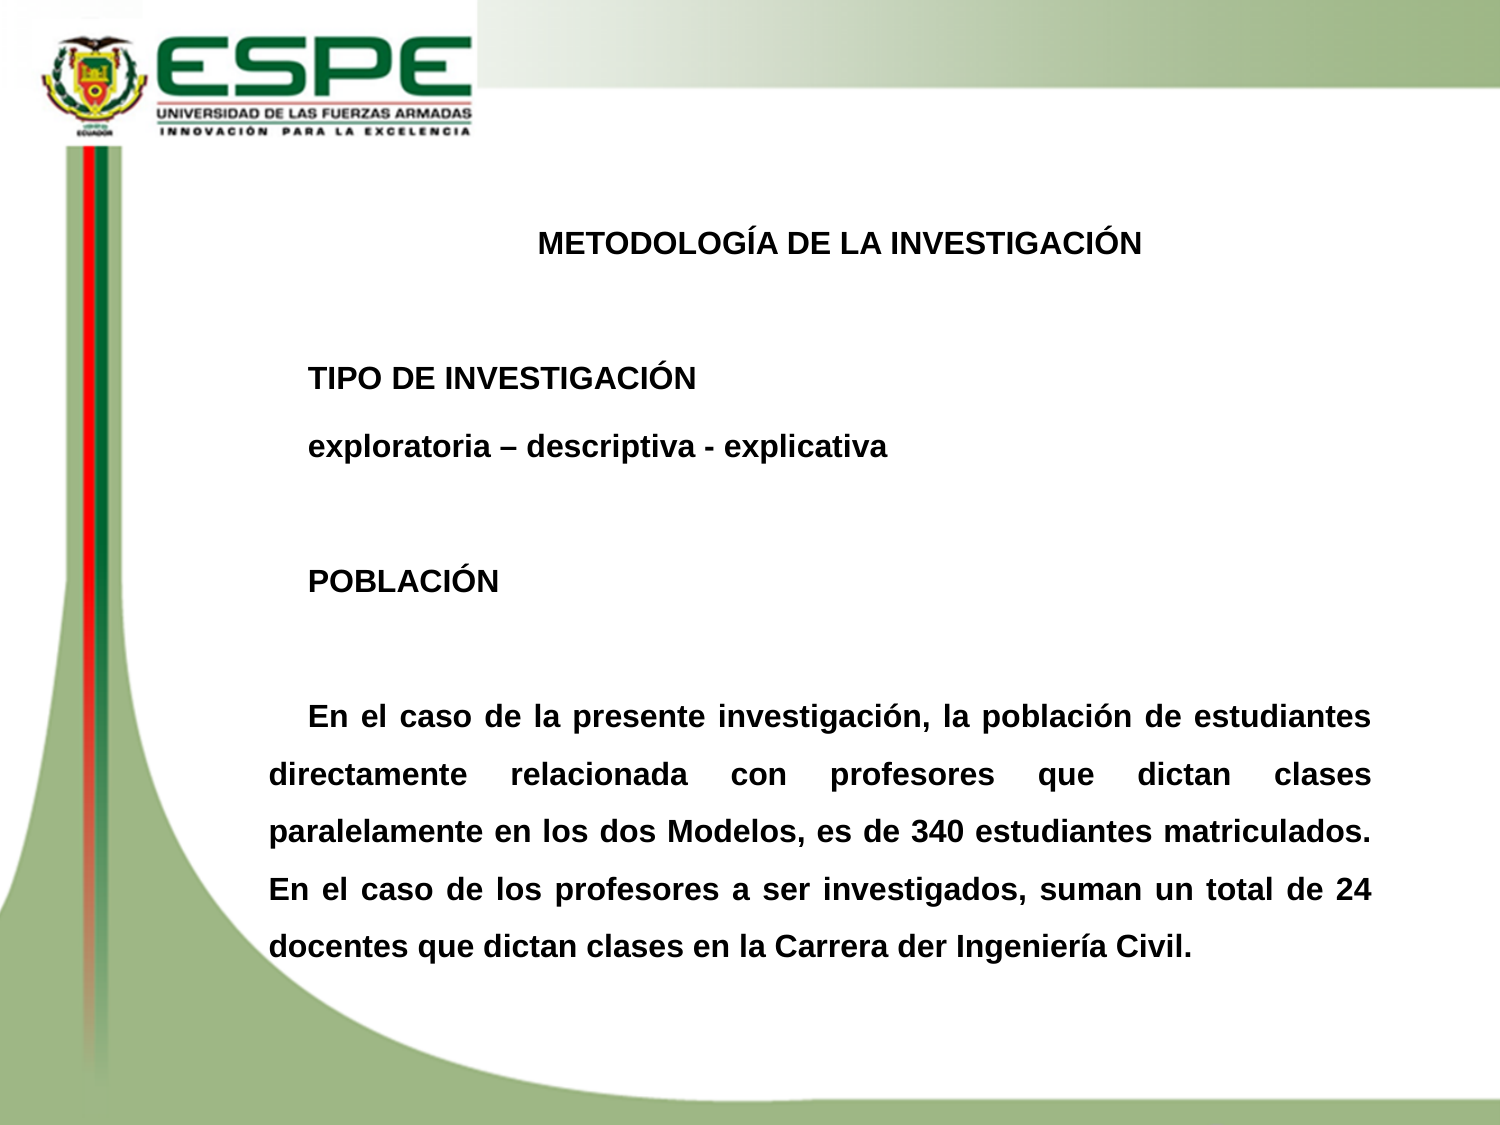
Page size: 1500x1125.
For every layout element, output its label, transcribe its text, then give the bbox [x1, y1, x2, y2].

text_box METODOLOGÍA DE LA INVESTIGACIÓN TIPO DE INVESTIGACIÓN exploratoria – descriptiva - explicativa POBLACIÓN En el caso de la presente investigación, la población de estudiantes directamente relacionada con profesores que dictan clases paralelamente en los dos Modelos, es de 340 estudiantes matriculados. En el caso de los profesores a ser investigados, suman un total de 24 docentes que dictan clases en la Carrera der Ingeniería Civil. [253, 196, 1388, 1024]
picture [0, 0, 1500, 1125]
